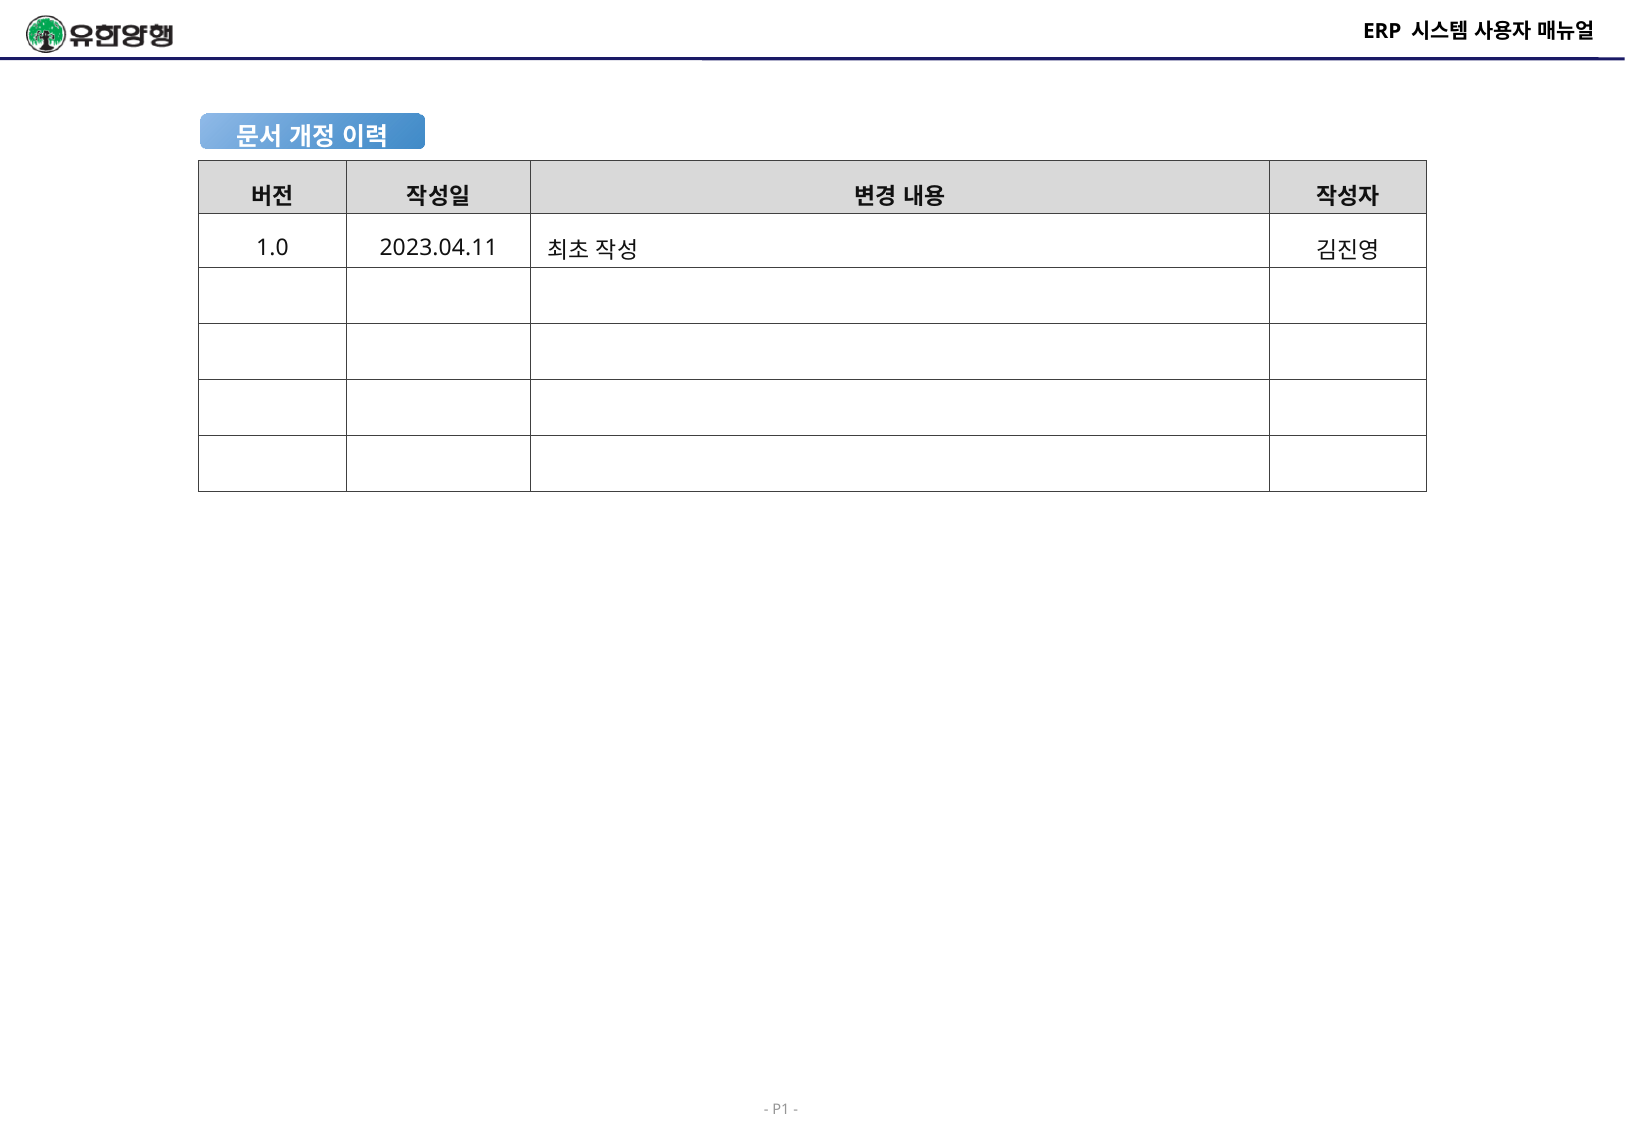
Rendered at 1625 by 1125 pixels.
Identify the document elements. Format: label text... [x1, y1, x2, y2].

table_header 버전 [199, 161, 346, 213]
picture [20, 11, 178, 55]
table_header 작성자 [1270, 161, 1426, 213]
text_box 문서 개정 이력 [200, 113, 425, 149]
table_cell [347, 380, 530, 435]
table_cell [199, 436, 346, 491]
table_cell [199, 380, 346, 435]
table_cell 1.0 [199, 214, 346, 267]
table_cell [531, 324, 1269, 379]
table_header 작성일 [347, 161, 530, 213]
table_cell [531, 436, 1269, 491]
table_cell [1270, 324, 1426, 379]
table_cell [1270, 436, 1426, 491]
table_cell 김진영 [1270, 214, 1426, 267]
table_cell 최초 작성 [531, 214, 1269, 267]
table_cell [347, 324, 530, 379]
table_cell [1270, 268, 1426, 323]
table_cell [199, 324, 346, 379]
table_cell [1270, 380, 1426, 435]
table_cell [531, 380, 1269, 435]
table_cell 2023.04.11 [347, 214, 530, 267]
title ERP 시스템 사용자 매뉴얼 [905, 0, 1610, 132]
table_cell [531, 268, 1269, 323]
table_cell [199, 268, 346, 323]
table_header 변경 내용 [531, 161, 1269, 213]
table_cell [347, 436, 530, 491]
table_cell [347, 268, 530, 323]
